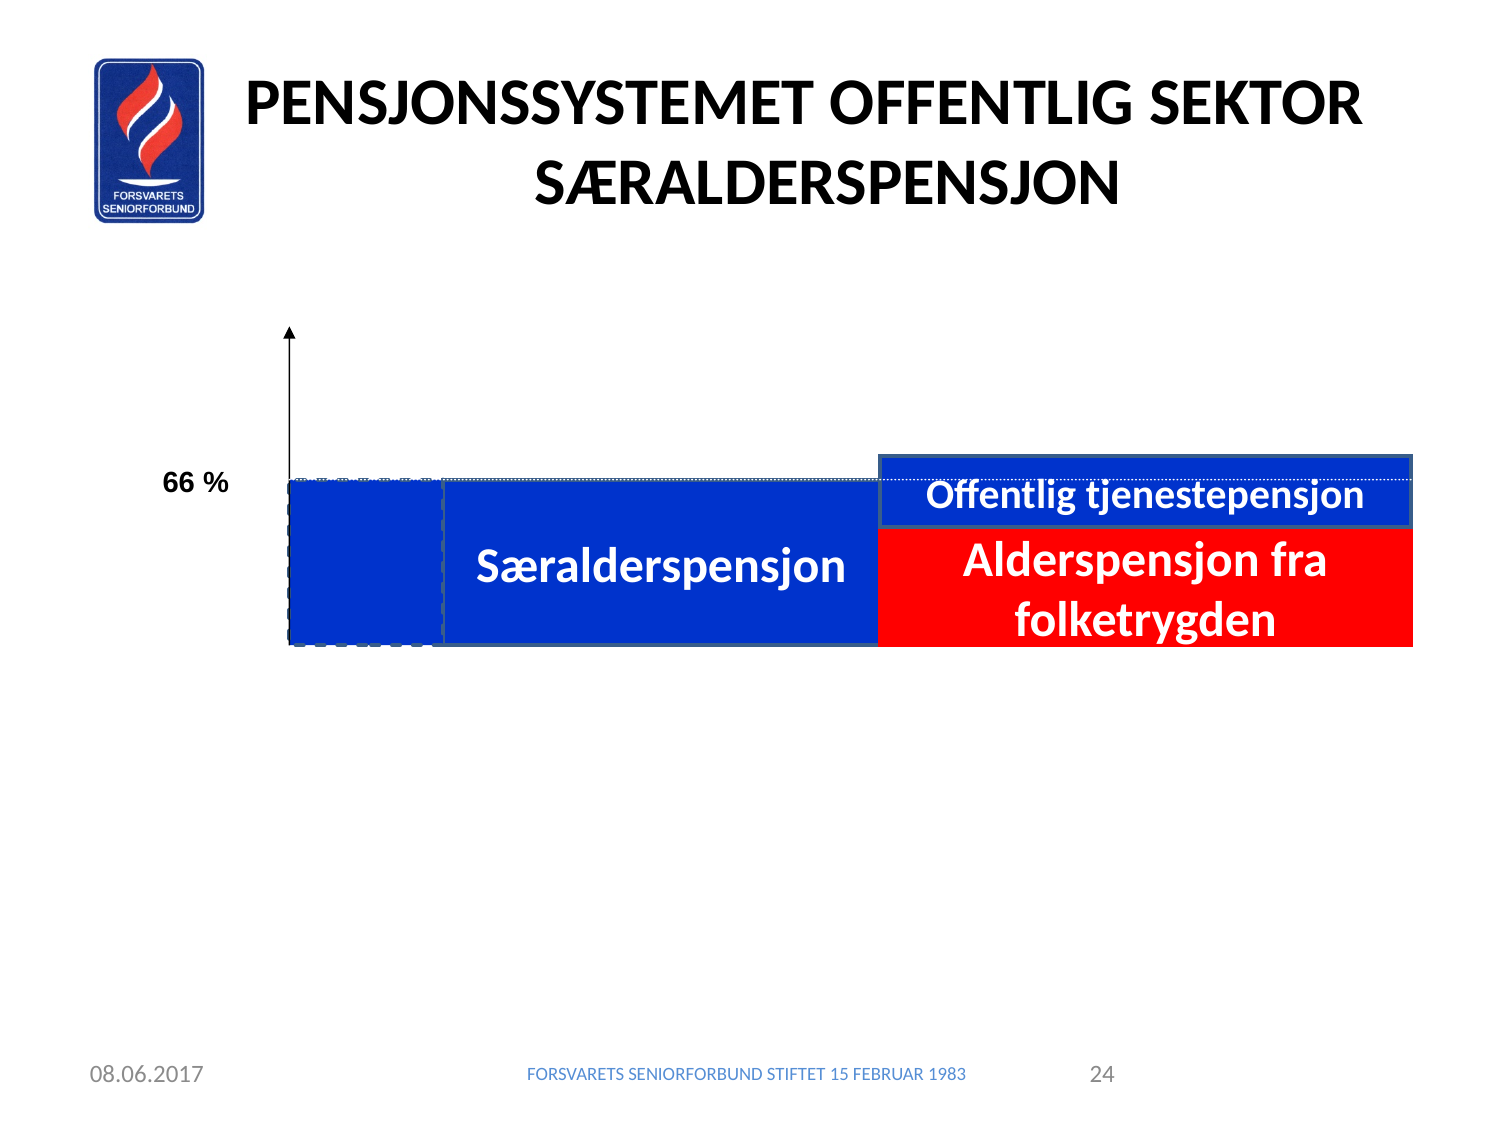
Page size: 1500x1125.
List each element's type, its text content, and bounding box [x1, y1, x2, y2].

text_box Særalderspensjon [443, 479, 879, 646]
text_box FORSVARETS SENIORFORBUND STIFTET 15 FEBRUAR 1983 [512, 1042, 988, 1103]
text_box Alderspensjon fra folketrygden [879, 527, 1412, 646]
text_box 66 % [147, 456, 266, 506]
text_box Offentlig tjenestepensjon [879, 456, 1412, 527]
text_box 08.06.2017 [74, 1042, 425, 1103]
text_box 57 år 60 år 67 år [75, 262, 1425, 1005]
text_box PENSJONSSYSTEMET OFFENTLIG SEKTOR SÆRALDERSPENSJON [230, 44, 1427, 232]
text_box [1074, 1042, 1425, 1103]
text_box [283, 326, 296, 479]
text_box [290, 479, 443, 646]
picture [88, 54, 207, 232]
